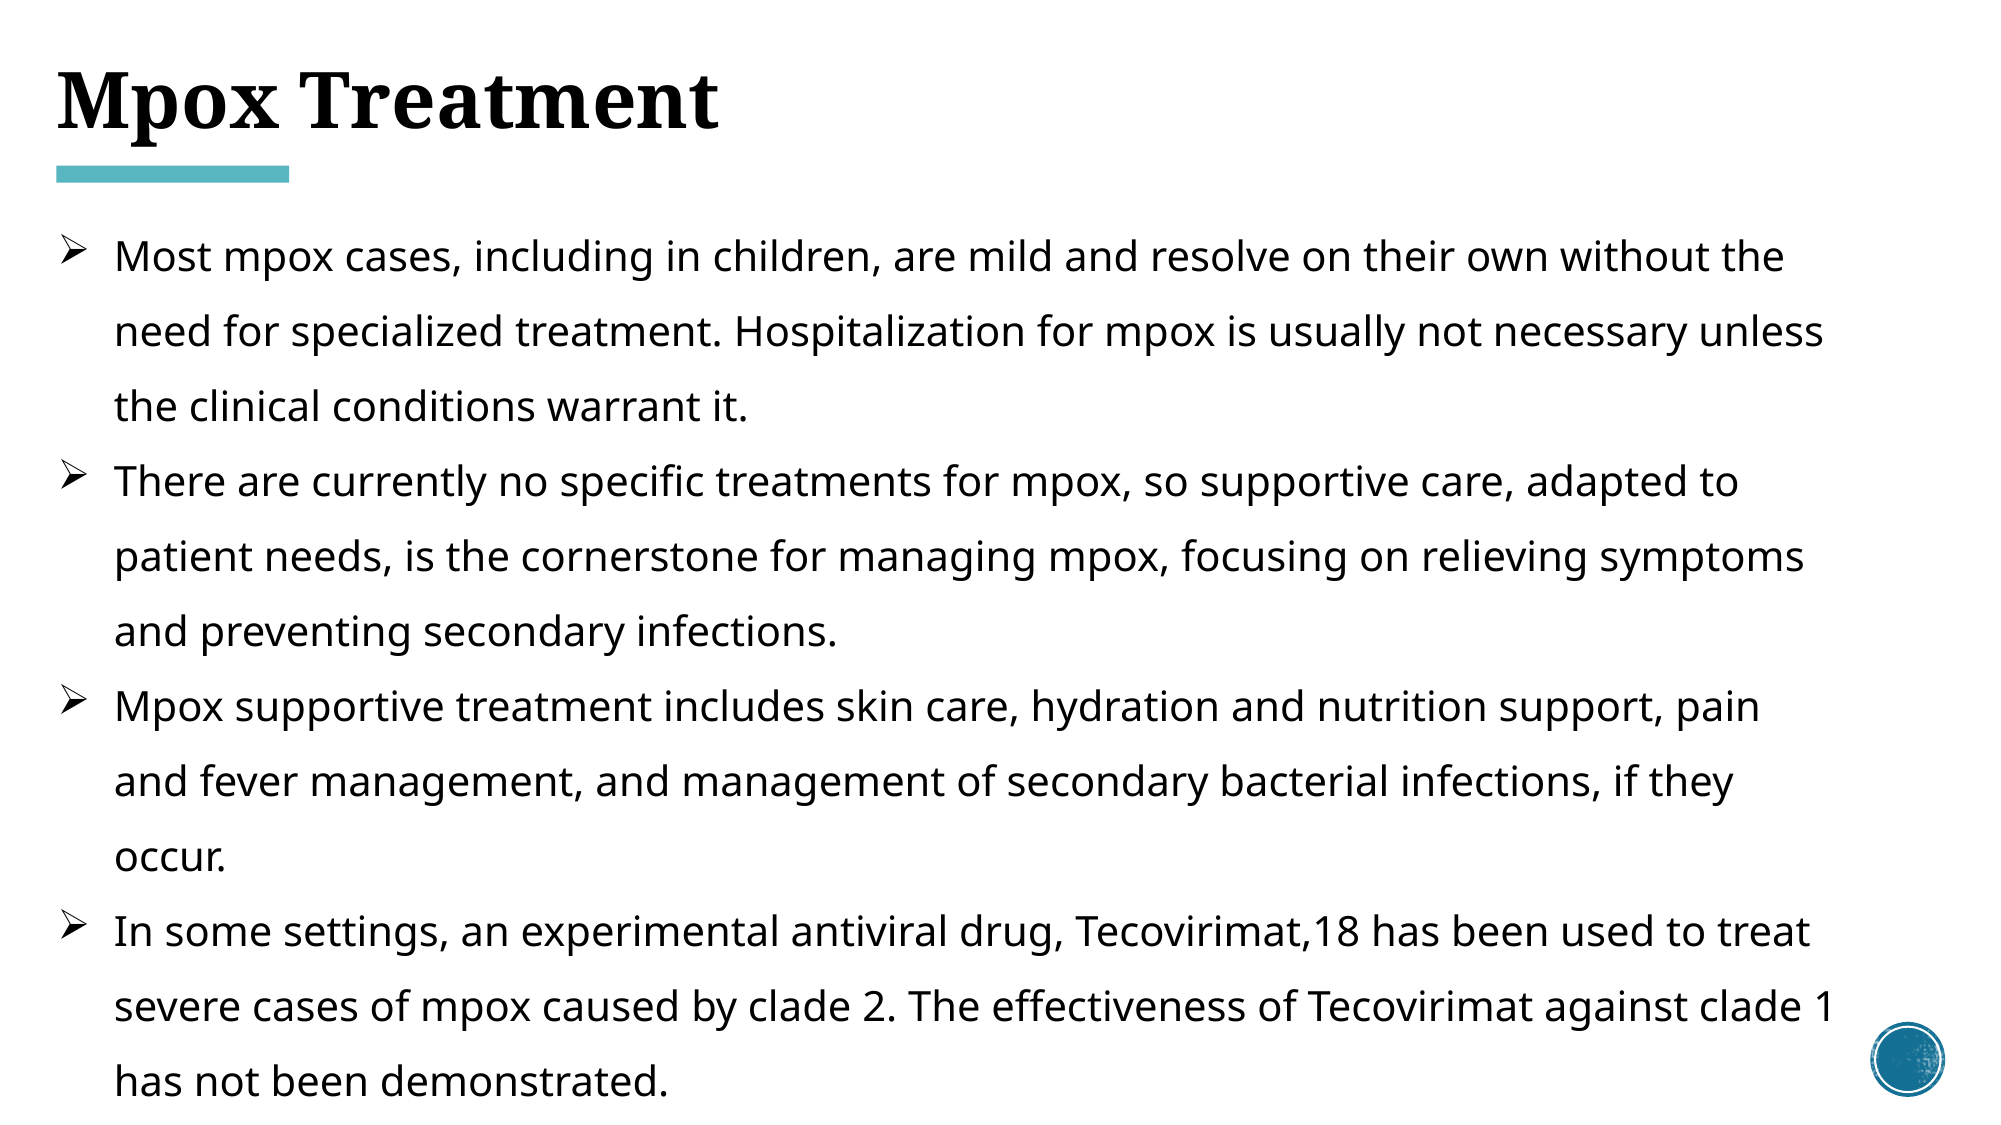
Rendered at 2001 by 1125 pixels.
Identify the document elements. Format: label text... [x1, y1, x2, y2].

text_box Most mpox cases, including in children, are mild and resolve on their own without the need for specialized treatment. Hospitalization for mpox is usually not necessary unless the clinical conditions warrant it. There are currently no specific treatments for mpox, so supportive care, adapted to patient needs, is the cornerstone for managing mpox, focusing on relieving symptoms and preventing secondary infections. Mpox supportive treatment includes skin care, hydration and nutrition support, pain and fever management, and management of secondary bacterial infections, if they occur. In some settings, an experimental antiviral drug, Tecovirimat,18 has been used to treat severe cases of mpox caused by clade 2. The effectiveness of Tecovirimat against clade 1 has not been demonstrated. [56, 202, 1846, 1105]
text_box [56, 165, 290, 183]
title Mpox Treatment [54, 49, 2000, 239]
